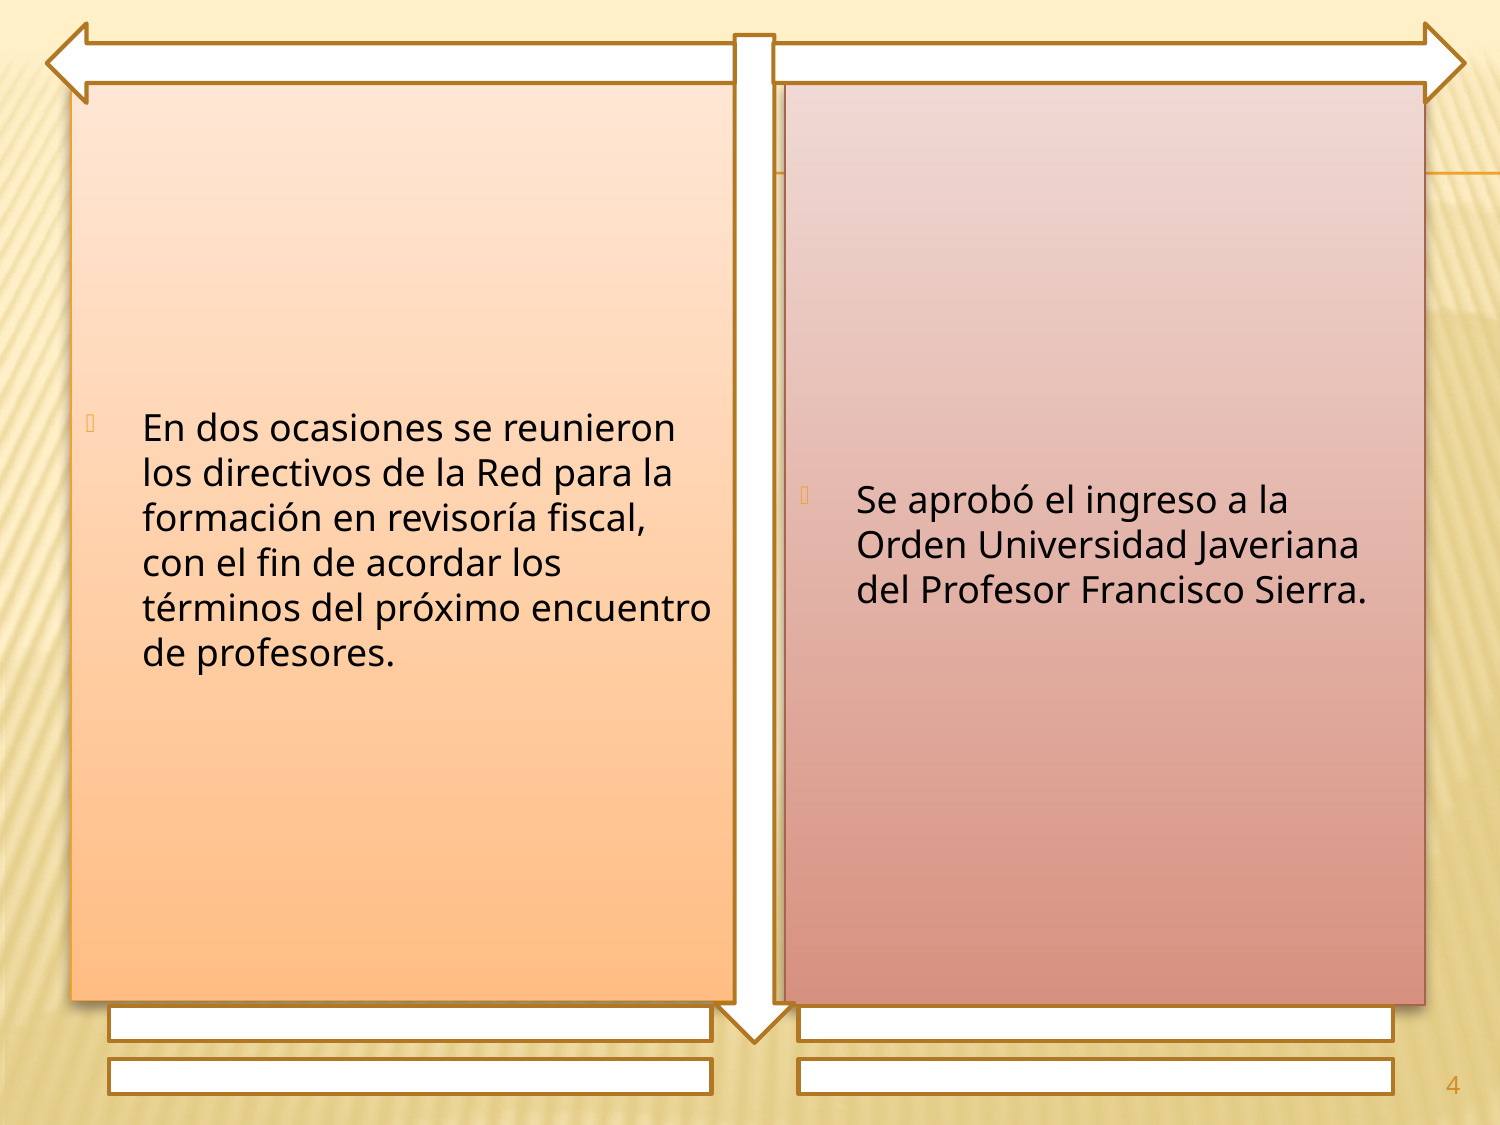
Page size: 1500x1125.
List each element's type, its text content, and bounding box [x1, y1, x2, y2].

text_box [796, 1057, 1395, 1096]
list En dos ocasiones se reunieron los directivos de la Red para la formación en revisoría fiscal, con el fin de acordar los términos del próximo encuentro de profesores. [70, 86, 732, 1001]
text_box [44, 21, 737, 105]
text_box [107, 1057, 714, 1096]
text_box [712, 32, 797, 1046]
slide_number 4 [1350, 1062, 1475, 1103]
list Se aprobó el ingreso a la Orden Universidad Javeriana del Profesor Francisco Sierra. [784, 86, 1426, 1006]
text_box [771, 21, 1467, 105]
text_box [796, 1004, 1395, 1043]
text_box [107, 1004, 714, 1043]
